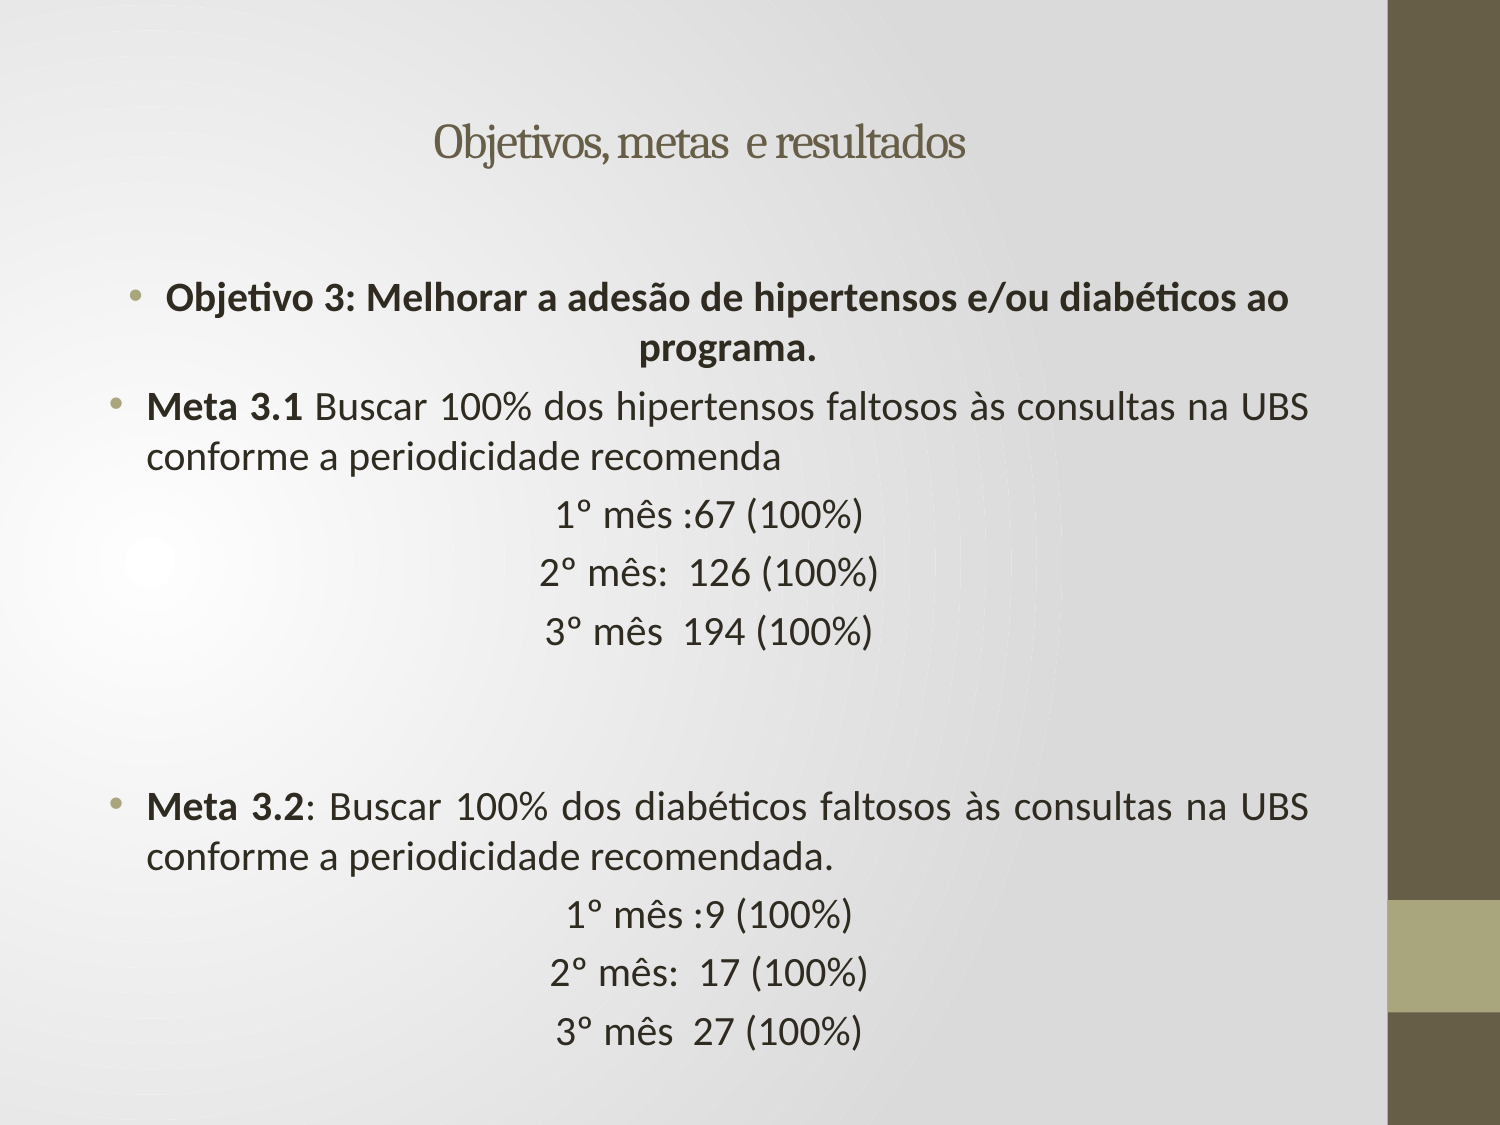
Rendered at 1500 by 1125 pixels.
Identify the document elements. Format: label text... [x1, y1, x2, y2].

list Objetivo 3: Melhorar a adesão de hipertensos e/ou diabéticos ao programa. Meta 3.1 Buscar 100% dos hipertensos faltosos às consultas na UBS conforme a periodicidade recomenda 1º mês :67 (100%) 2º mês: 126 (100%) 3º mês 194 (100%) Meta 3.2: Buscar 100% dos diabéticos faltosos às consultas na UBS conforme a periodicidade recomendada. 1º mês :9 (100%) 2º mês: 17 (100%) 3º mês 27 (100%) [75, 262, 1325, 1050]
title Objetivos, metas e resultados [75, 45, 1325, 233]
